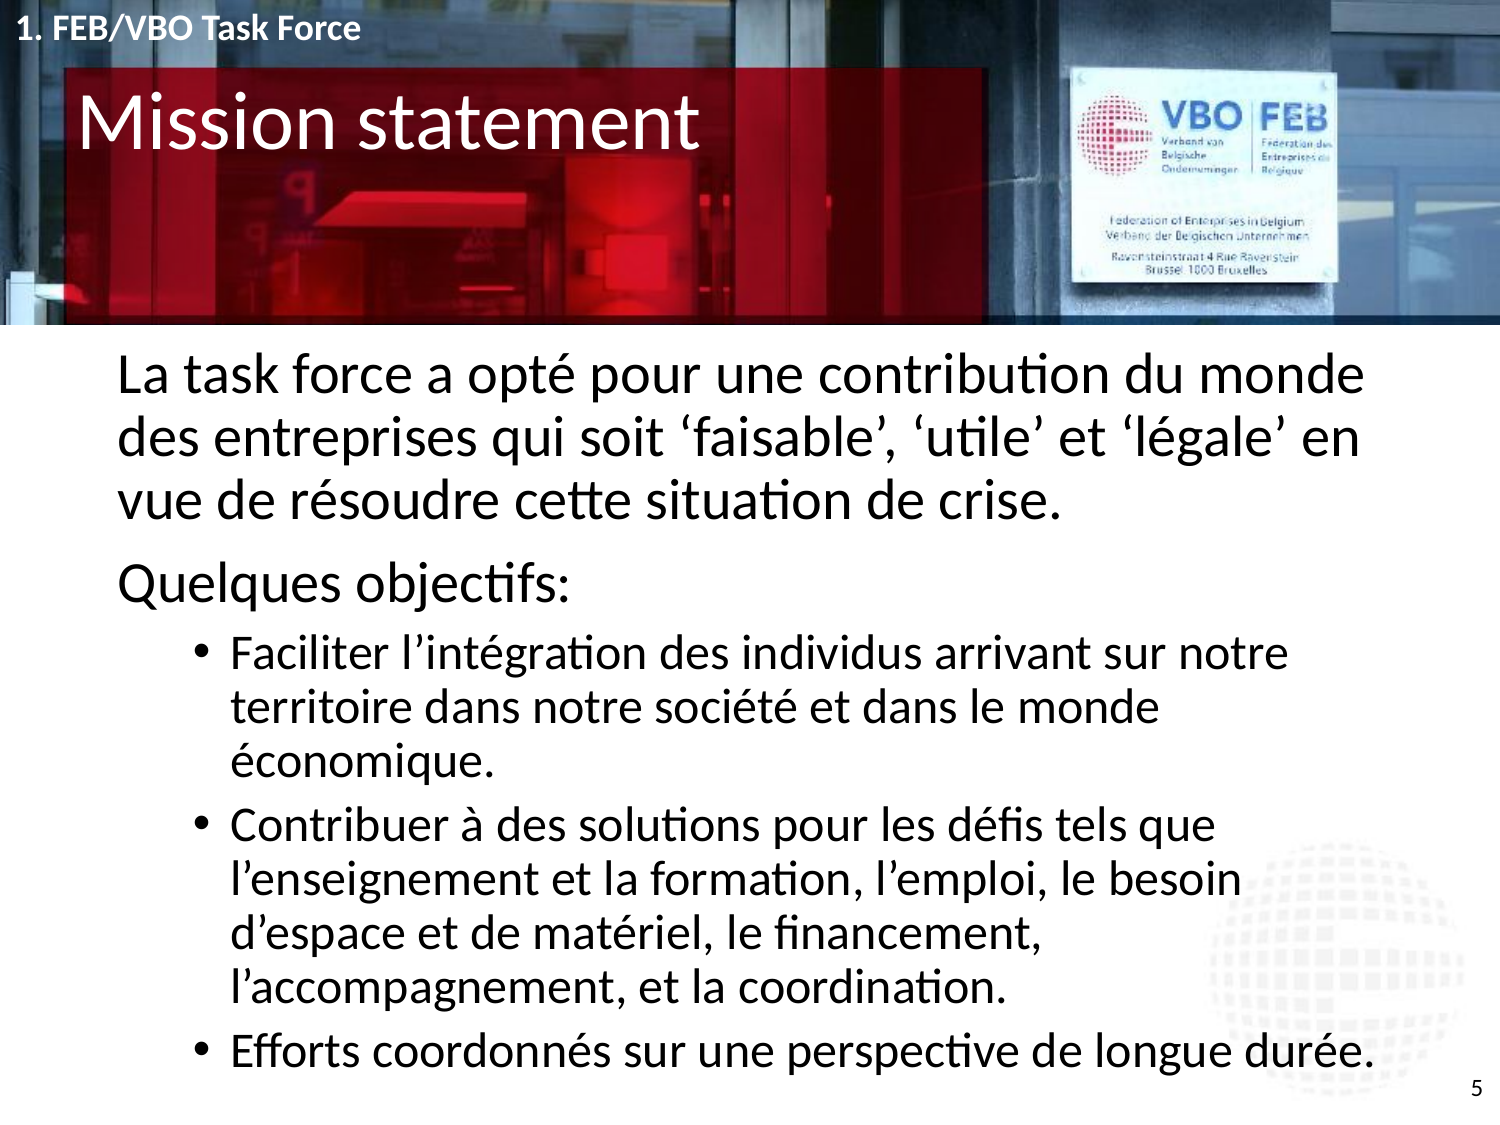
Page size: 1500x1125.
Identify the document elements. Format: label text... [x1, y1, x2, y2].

title Mission statement [61, 70, 989, 317]
text_box 1. FEB/VBO Task Force [0, 0, 626, 56]
list La task force a opté pour une contribution du monde des entreprises qui soit ‘faisable’, ‘utile’ et ‘légale’ en vue de résoudre cette situation de crise. Quelques objectifs: Faciliter l’intégration des individus arrivant sur notre territoire dans notre société et dans le monde économique. Contribuer à des solutions pour les défis tels que l’enseignement et la formation, l’emploi, le besoin d’espace et de matériel, le financement, l’accompagnement, et la coordination. Efforts coordonnés sur une perspective de longue durée. [103, 335, 1397, 1050]
picture [0, 0, 1500, 325]
slide_number 5 [1160, 1064, 1498, 1125]
picture [1192, 826, 1484, 1064]
